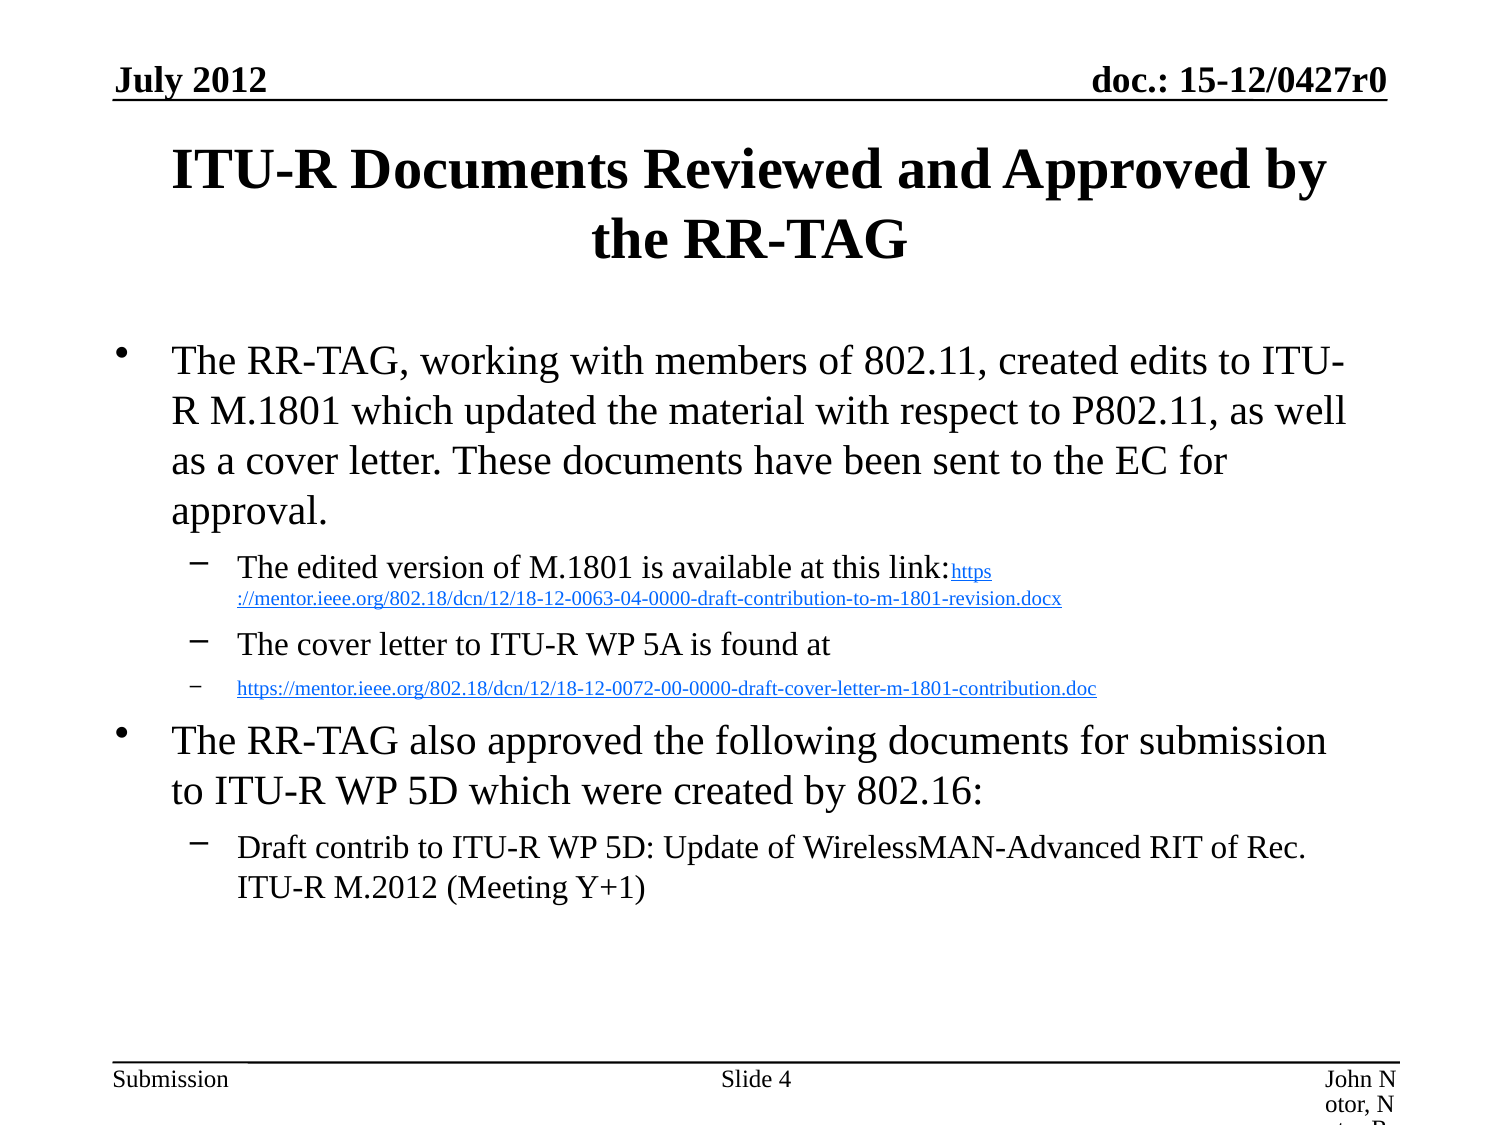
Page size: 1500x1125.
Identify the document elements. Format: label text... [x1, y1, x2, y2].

list The RR-TAG, working with members of 802.11, created edits to ITU-R M.1801 which updated the material with respect to P802.11, as well as a cover letter. These documents have been sent to the EC for approval. The edited version of M.1801 is available at this link:https://mentor.ieee.org/802.18/dcn/12/18-12-0063-04-0000-draft-contribution-to-m-1801-revision.docx The cover letter to ITU-R WP 5A is found at https://mentor.ieee.org/802.18/dcn/12/18-12-0072-00-0000-draft-cover-letter-m-1801-contribution.doc The RR-TAG also approved the following documents for submission to ITU-R WP 5D which were created by 802.16: Draft contrib to ITU-R WP 5D: Update of WirelessMAN-Advanced RIT of Rec. ITU-R M.2012 (Meeting Y+1) [99, 324, 1376, 963]
title ITU-R Documents Reviewed and Approved by the RR-TAG [112, 112, 1388, 288]
footer John Notor, Notor Research [1324, 1061, 1402, 1093]
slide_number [114, 54, 309, 101]
slide_number Slide 4 [712, 1061, 800, 1093]
